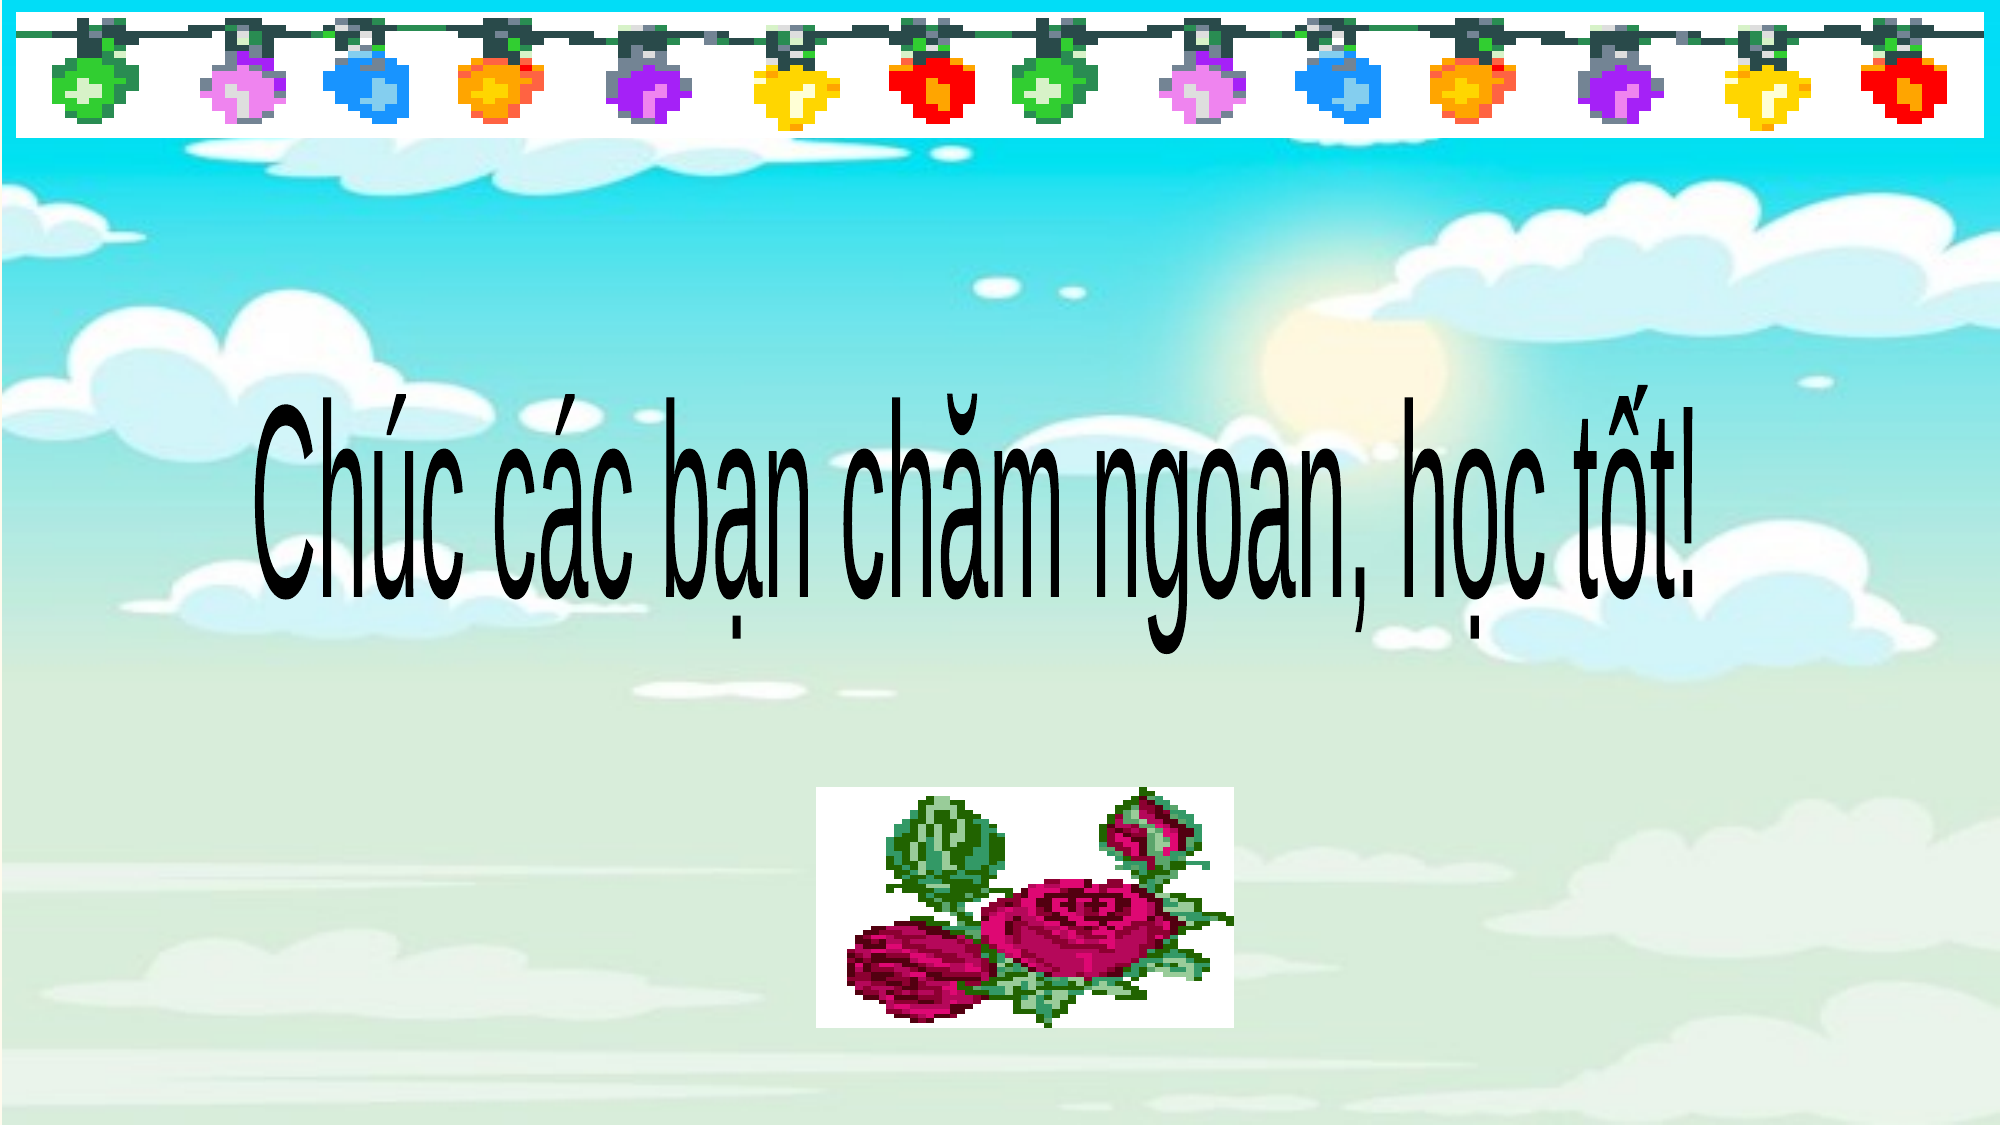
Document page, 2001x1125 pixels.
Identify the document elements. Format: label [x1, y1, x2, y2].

picture [2, 0, 2000, 1125]
list [16, 12, 1984, 138]
list [816, 787, 1234, 1029]
